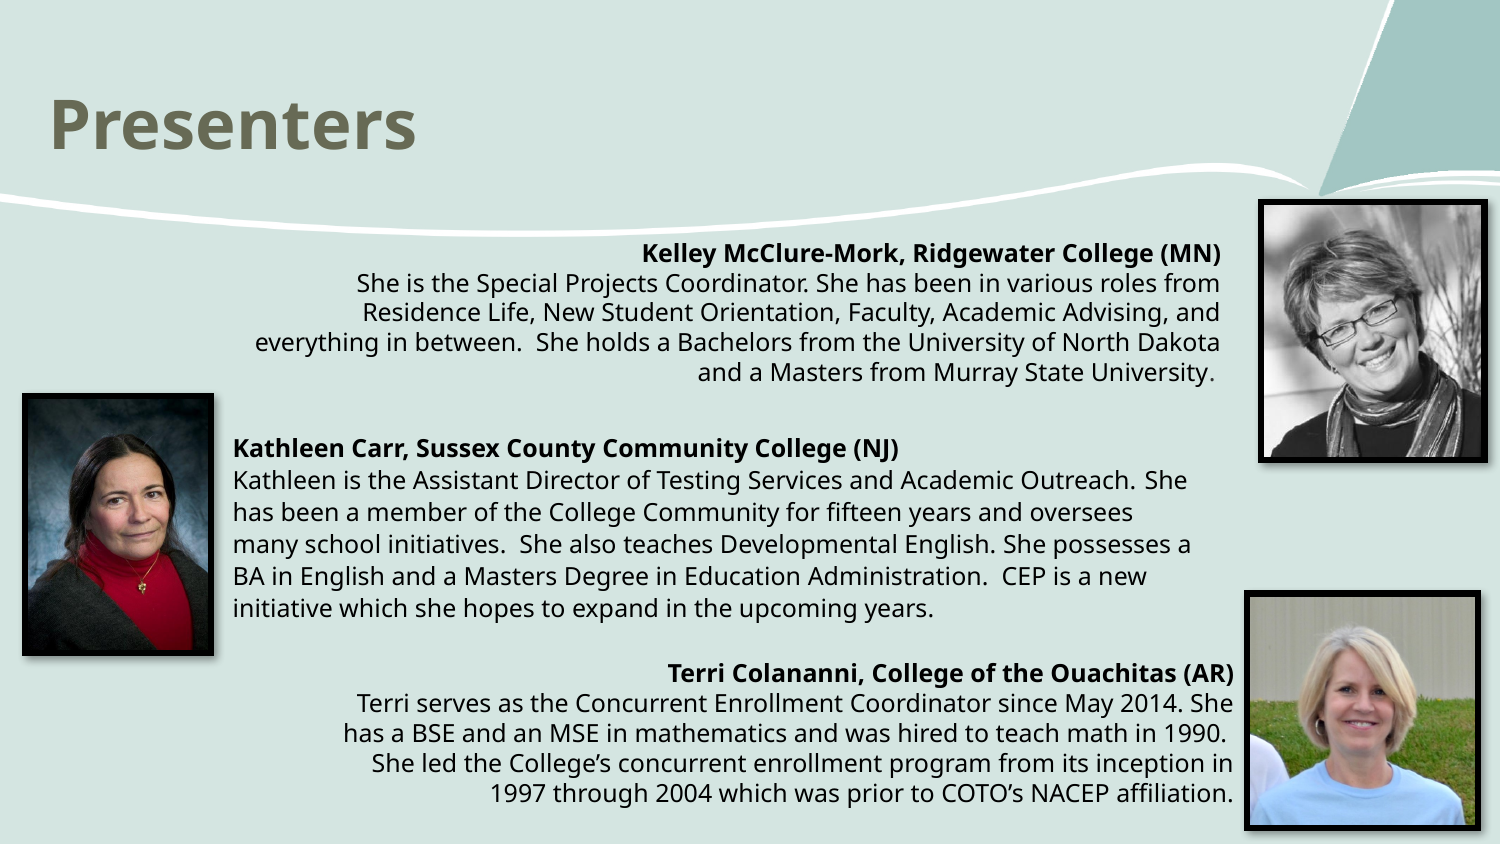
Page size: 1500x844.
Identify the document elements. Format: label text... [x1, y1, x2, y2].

title Presenters [32, 59, 541, 185]
picture [1249, 596, 1476, 826]
text_box Kelley McClure-Mork, Ridgewater College (MN) She is the Special Projects Coordinator. She has been in various roles from Residence Life, New Student Orientation, Faculty, Academic Advising, and everything in between. She holds a Bachelors from the University of North Dakota and a Masters from Murray State University. [230, 229, 1237, 425]
picture [27, 398, 208, 651]
text_box Terri Colananni, College of the Ouachitas (AR) Terri serves as the Concurrent Enrollment Coordinator since May 2014. She has a BSE and an MSE in mathematics and was hired to teach math in 1990. She led the College’s concurrent enrollment program from its inception in 1997 through 2004 which was prior to COTO’s NACEP affiliation. [310, 650, 1243, 815]
text_box Kathleen Carr, Sussex County Community College (NJ) Kathleen is the Assistant Director of Testing Services and Academic Outreach. She has been a member of the College Community for fifteen years and oversees many school initiatives. She also teaches Developmental English. She possesses a BA in English and a Masters Degree in Education Administration. CEP is a new initiative which she hopes to expand in the upcoming years. [218, 424, 1212, 630]
picture [1263, 204, 1482, 458]
